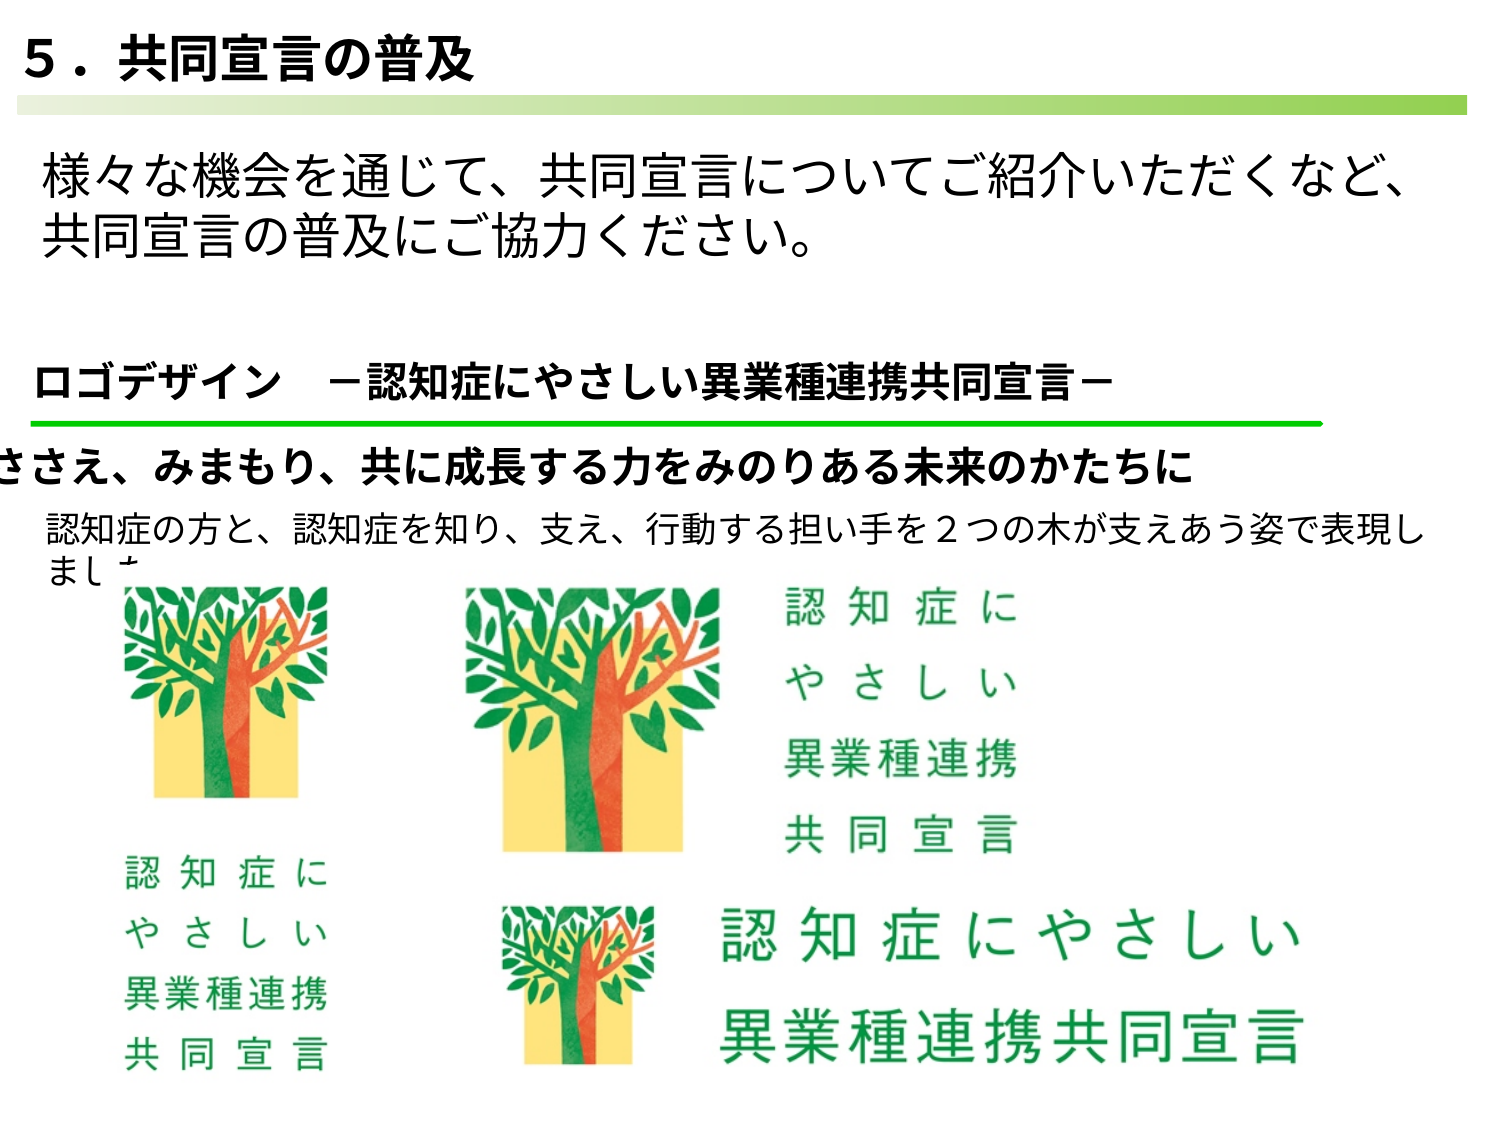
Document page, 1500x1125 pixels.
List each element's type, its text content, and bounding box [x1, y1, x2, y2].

picture [100, 564, 352, 1092]
text_box ロゴデザイン －認知症にやさしい異業種連携共同宣言－ [17, 348, 1369, 414]
text_box 認知症の方と、認知症を知り、支え、行動する担い手を２つの木が支えあう姿で表現しました。 [30, 499, 1473, 600]
picture [440, 558, 1349, 1083]
text_box ５．共同宣言の普及 [0, 18, 1500, 96]
text_box [17, 95, 1468, 115]
text_box ささえ、みまもり、共に成長する力をみのりある未来のかたちに [0, 433, 1211, 499]
text_box [28, 418, 1326, 429]
text_box 様々な機会を通じて、共同宣言についてご紹介いただくなど、共同宣言の普及にご協力ください。 [26, 137, 1473, 279]
